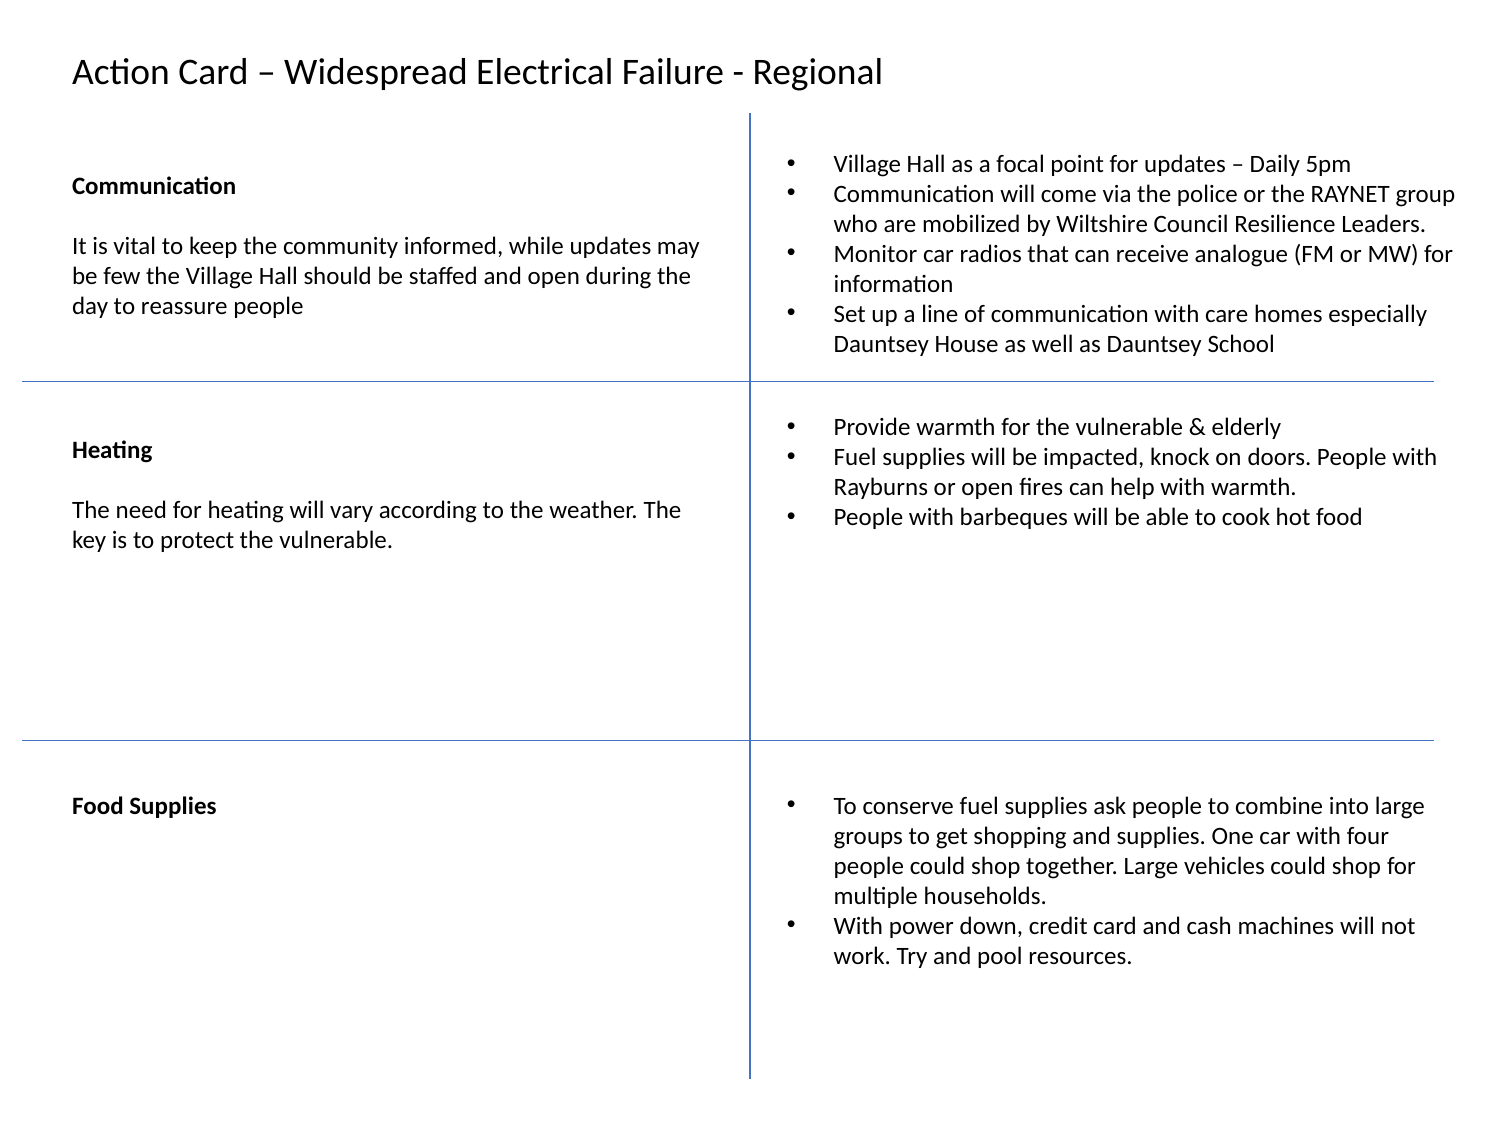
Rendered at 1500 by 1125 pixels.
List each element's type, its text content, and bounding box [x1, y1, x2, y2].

text_box Action Card – Widespread Electrical Failure - Regional [57, 39, 1014, 100]
text_box Food Supplies [57, 782, 728, 827]
text_box To conserve fuel supplies ask people to combine into large groups to get shopping and supplies. One car with four people could shop together. Large vehicles could shop for multiple households. With power down, credit card and cash machines will not work. Try and pool resources. [772, 782, 1474, 977]
text_box Provide warmth for the vulnerable & elderly Fuel supplies will be impacted, knock on doors. People with Rayburns or open fires can help with warmth. People with barbeques will be able to cook hot food [772, 403, 1496, 538]
text_box Village Hall as a focal point for updates – Daily 5pm Communication will come via the police or the RAYNET group who are mobilized by Wiltshire Council Resilience Leaders. Monitor car radios that can receive analogue (FM or MW) for information Set up a line of communication with care homes especially Dauntsey House as well as Dauntsey School [772, 140, 1500, 365]
text_box Heating The need for heating will vary according to the weather. The key is to protect the vulnerable. [57, 426, 728, 561]
text_box Communication It is vital to keep the community informed, while updates may be few the Village Hall should be staffed and open during the day to reassure people [57, 161, 728, 327]
